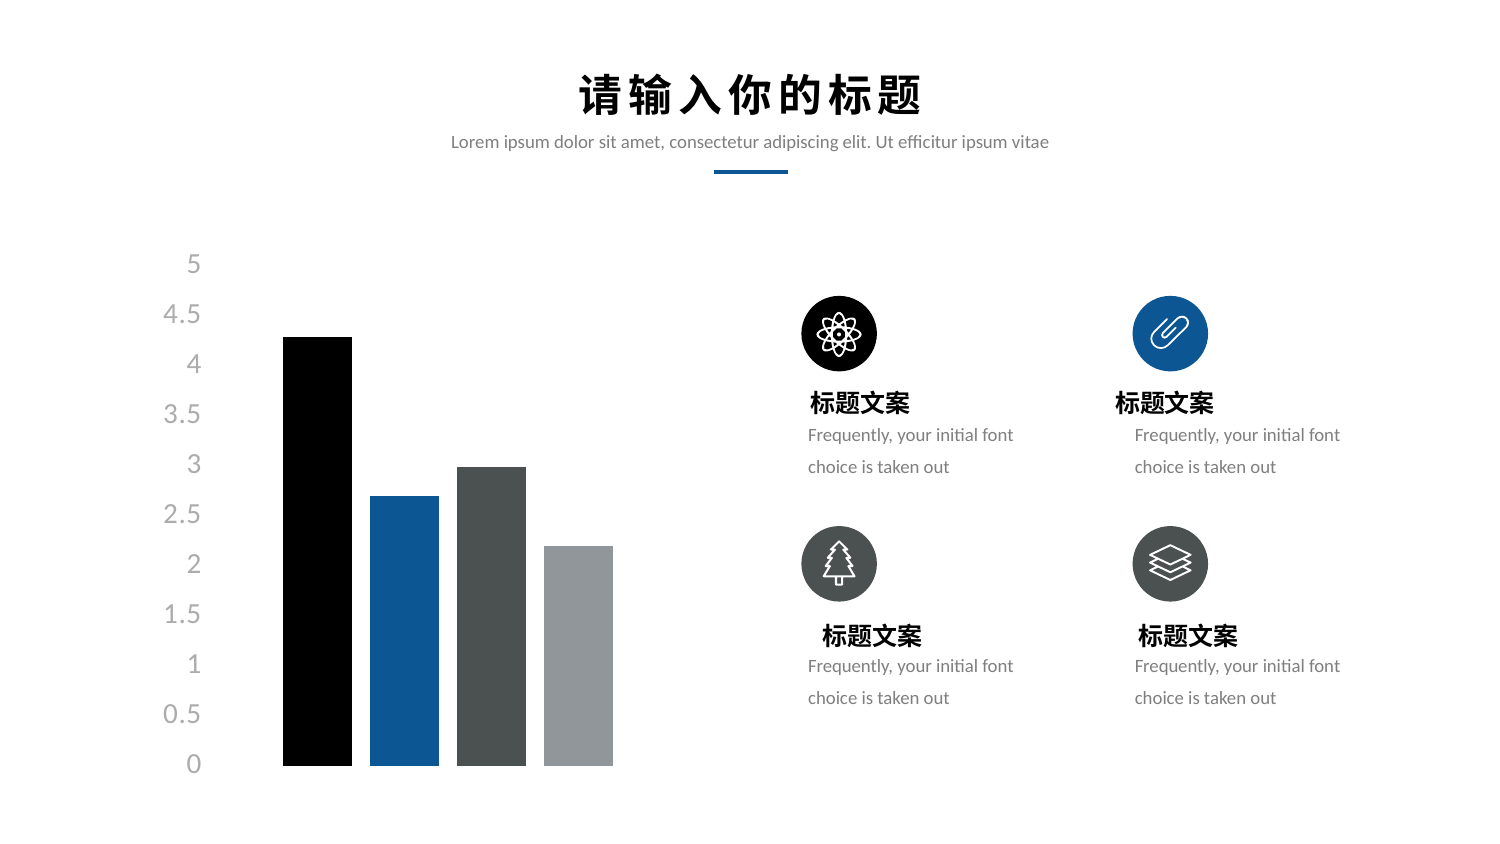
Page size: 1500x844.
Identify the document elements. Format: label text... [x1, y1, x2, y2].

text_box Frequently, your initial font choice is taken out [794, 407, 1058, 484]
text_box [816, 311, 862, 358]
text_box [1131, 294, 1210, 373]
chart [152, 240, 699, 793]
text_box [1149, 544, 1192, 581]
text_box Lorem ipsum dolor sit amet, consectetur adipiscing elit. Ut efficitur ipsum vitae [354, 121, 1146, 160]
text_box 标题文案 [795, 379, 926, 407]
text_box 标题文案 [807, 613, 938, 638]
text_box [1150, 315, 1189, 349]
text_box [800, 525, 878, 603]
text_box 标题文案 [1123, 613, 1254, 638]
text_box [822, 540, 856, 586]
text_box Frequently, your initial font choice is taken out [1121, 638, 1385, 715]
text_box [1131, 525, 1210, 603]
text_box 标题文案 [1100, 379, 1231, 425]
text_box Frequently, your initial font choice is taken out [794, 638, 1058, 715]
text_box [800, 294, 878, 373]
text_box 请输入你的标题 [563, 60, 937, 121]
text_box Frequently, your initial font choice is taken out [1121, 407, 1385, 484]
